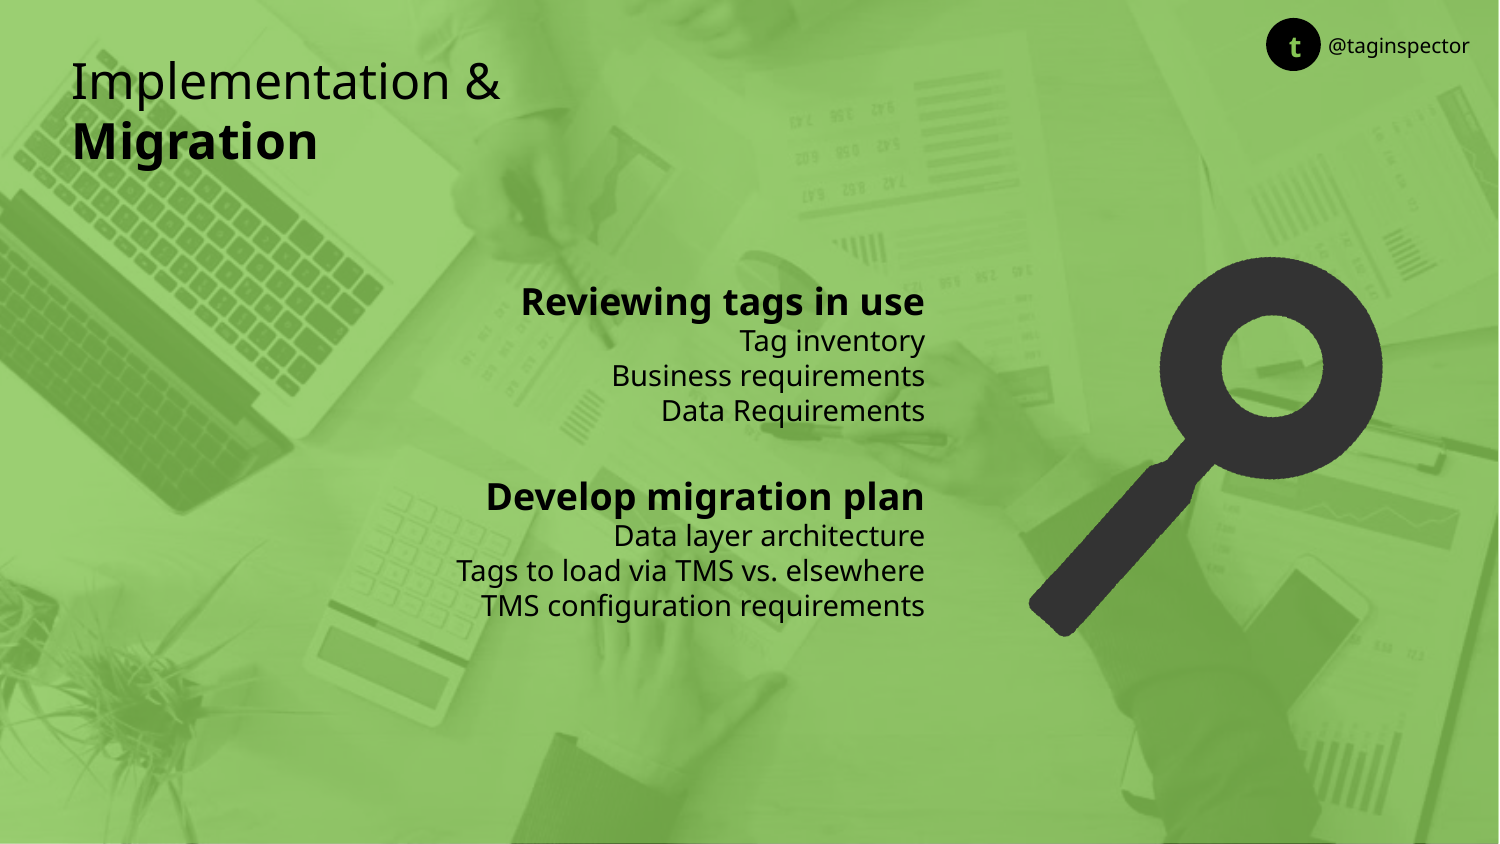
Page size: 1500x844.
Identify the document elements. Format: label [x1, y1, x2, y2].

picture [0, 0, 1498, 844]
text_box [1265, 13, 1500, 72]
